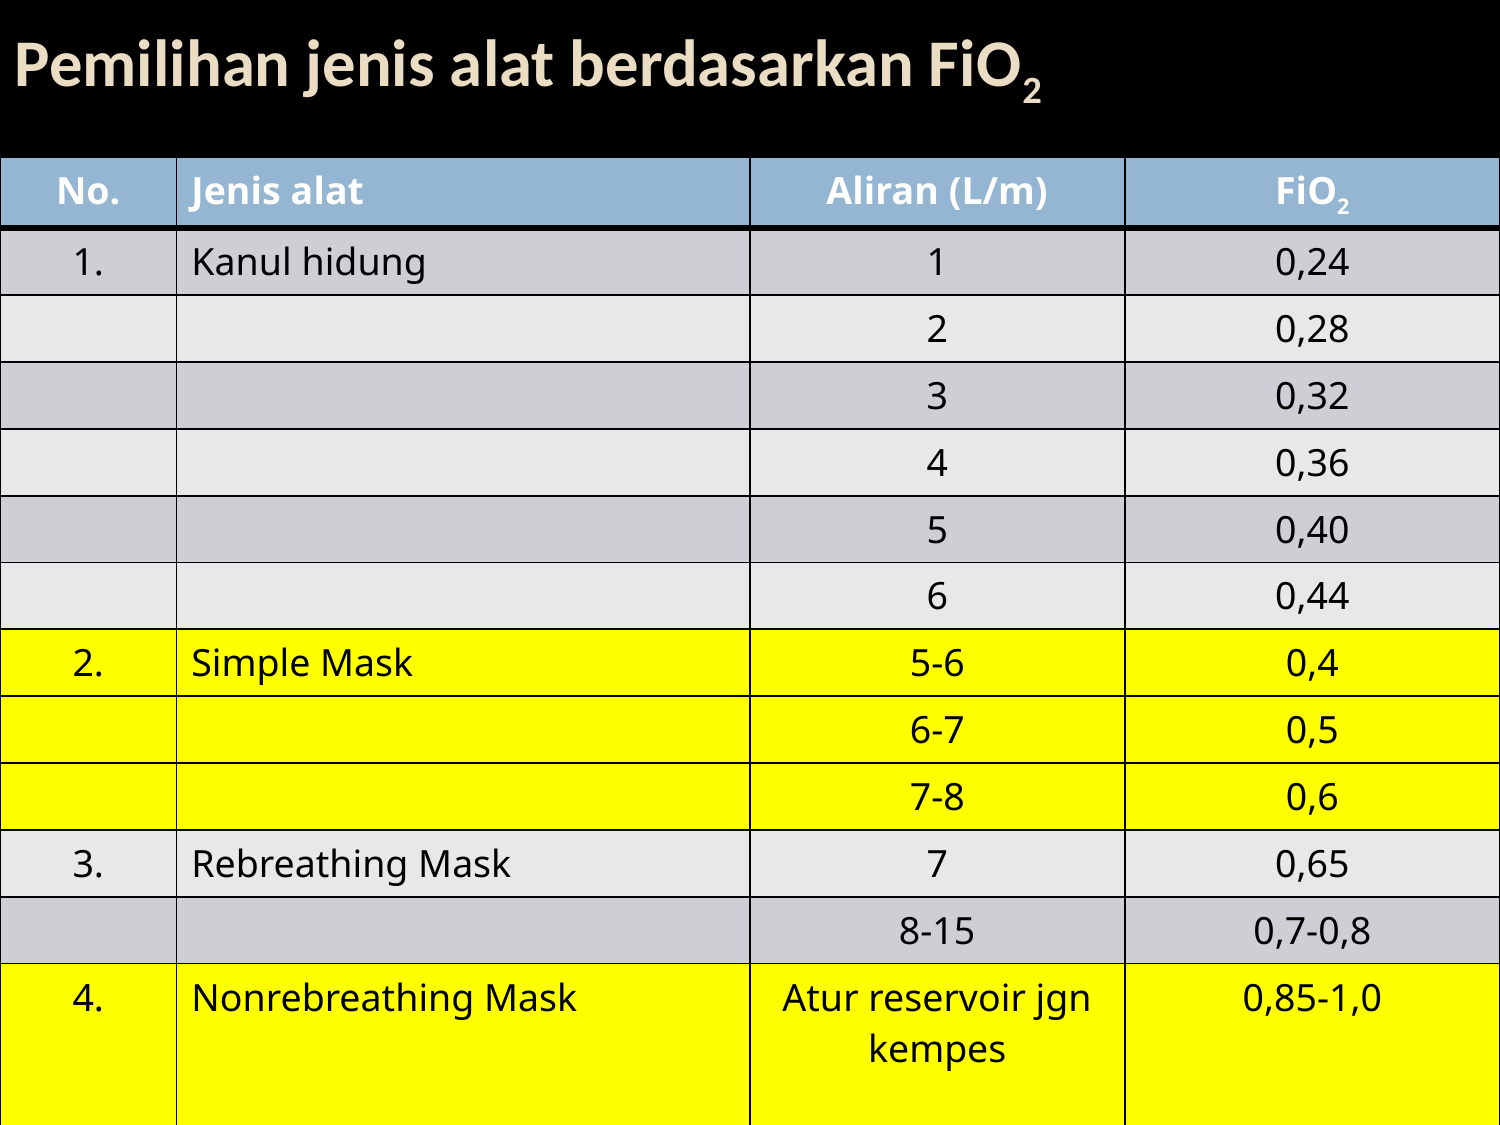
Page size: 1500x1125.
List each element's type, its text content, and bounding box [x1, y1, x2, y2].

table_cell [1, 898, 176, 963]
table_cell Kanul hidung [177, 231, 749, 294]
table_header Aliran (L/m) [751, 158, 1124, 225]
table_cell Rebreathing Mask [177, 831, 749, 896]
table_cell [177, 898, 749, 963]
table_cell 7 [751, 831, 1124, 896]
table_cell 0,32 [1126, 363, 1499, 428]
table_cell [1, 764, 176, 829]
table_cell [177, 296, 749, 361]
table_cell 0,5 [1126, 697, 1499, 762]
table_cell [177, 697, 749, 762]
table_cell [1, 497, 176, 562]
table_cell 0,36 [1126, 430, 1499, 495]
table_cell 1 [751, 231, 1124, 294]
table_cell [177, 764, 749, 829]
table_cell [1, 430, 176, 495]
table_cell 3. [1, 831, 176, 896]
table_cell 5-6 [751, 630, 1124, 695]
table_cell Simple Mask [177, 630, 749, 695]
table_cell Atur reservoir jgn kempes [751, 964, 1124, 1125]
table_cell 0,7-0,8 [1126, 898, 1499, 963]
table_cell 0,44 [1126, 563, 1499, 628]
table_cell 6-7 [751, 697, 1124, 762]
table_cell [1, 563, 176, 628]
table_cell 0,24 [1126, 231, 1499, 294]
table_cell [177, 430, 749, 495]
table_cell 0,28 [1126, 296, 1499, 361]
table_cell 5 [751, 497, 1124, 562]
table_cell [1, 697, 176, 762]
table_cell 0,40 [1126, 497, 1499, 562]
table_cell 0,65 [1126, 831, 1499, 896]
table_cell 0,85-1,0 [1126, 964, 1499, 1125]
table_cell 4 [751, 430, 1124, 495]
table_cell Nonrebreathing Mask [177, 964, 749, 1125]
table_cell 0,4 [1126, 630, 1499, 695]
table_header Jenis alat [177, 158, 749, 225]
table_cell [177, 497, 749, 562]
table_cell 2. [1, 630, 176, 695]
table_cell 4. [1, 964, 176, 1125]
table_cell [177, 363, 749, 428]
title Pemilihan jenis alat berdasarkan FiO2 [0, 0, 1500, 150]
table_cell 3 [751, 363, 1124, 428]
table_cell 8-15 [751, 898, 1124, 963]
table_cell [1, 296, 176, 361]
table_cell 0,6 [1126, 764, 1499, 829]
table_cell 2 [751, 296, 1124, 361]
table_cell 1. [1, 231, 176, 294]
table_cell [177, 563, 749, 628]
table_cell 6 [751, 563, 1124, 628]
table_header FiO2 [1126, 158, 1499, 225]
table_cell [1, 363, 176, 428]
table_header No. [1, 158, 176, 225]
table_cell 7-8 [751, 764, 1124, 829]
